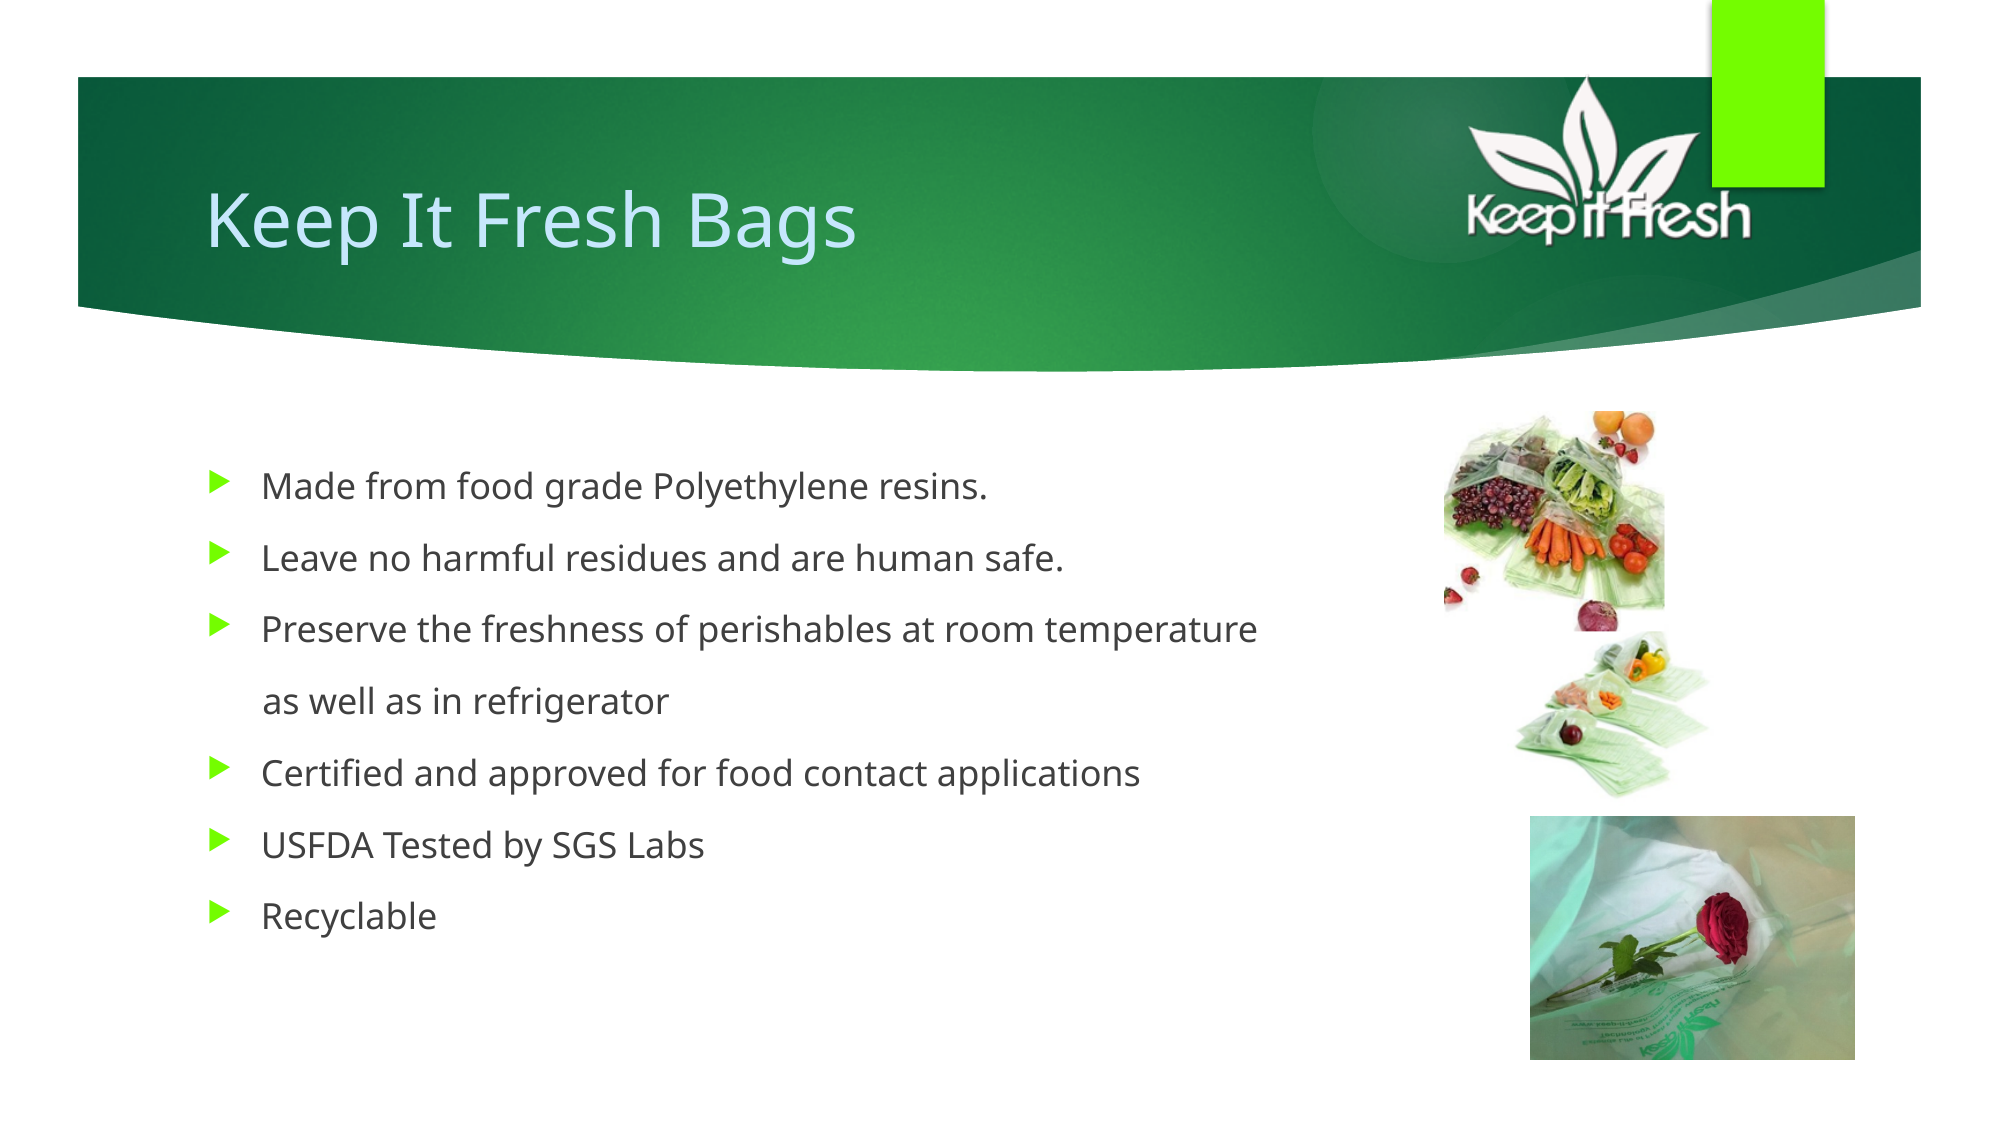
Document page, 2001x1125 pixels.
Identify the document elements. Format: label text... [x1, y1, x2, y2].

picture [1443, 411, 1855, 1060]
title Keep It Fresh Bags [189, 159, 1627, 276]
picture [1464, 70, 1755, 249]
list Made from food grade Polyethylene resins. Leave no harmful residues and are human safe. Preserve the freshness of perishables at room temperature as well as in refrigerator Certified and approved for food contact applications USFDA Tested by SGS Labs Recyclable [191, 384, 1629, 945]
